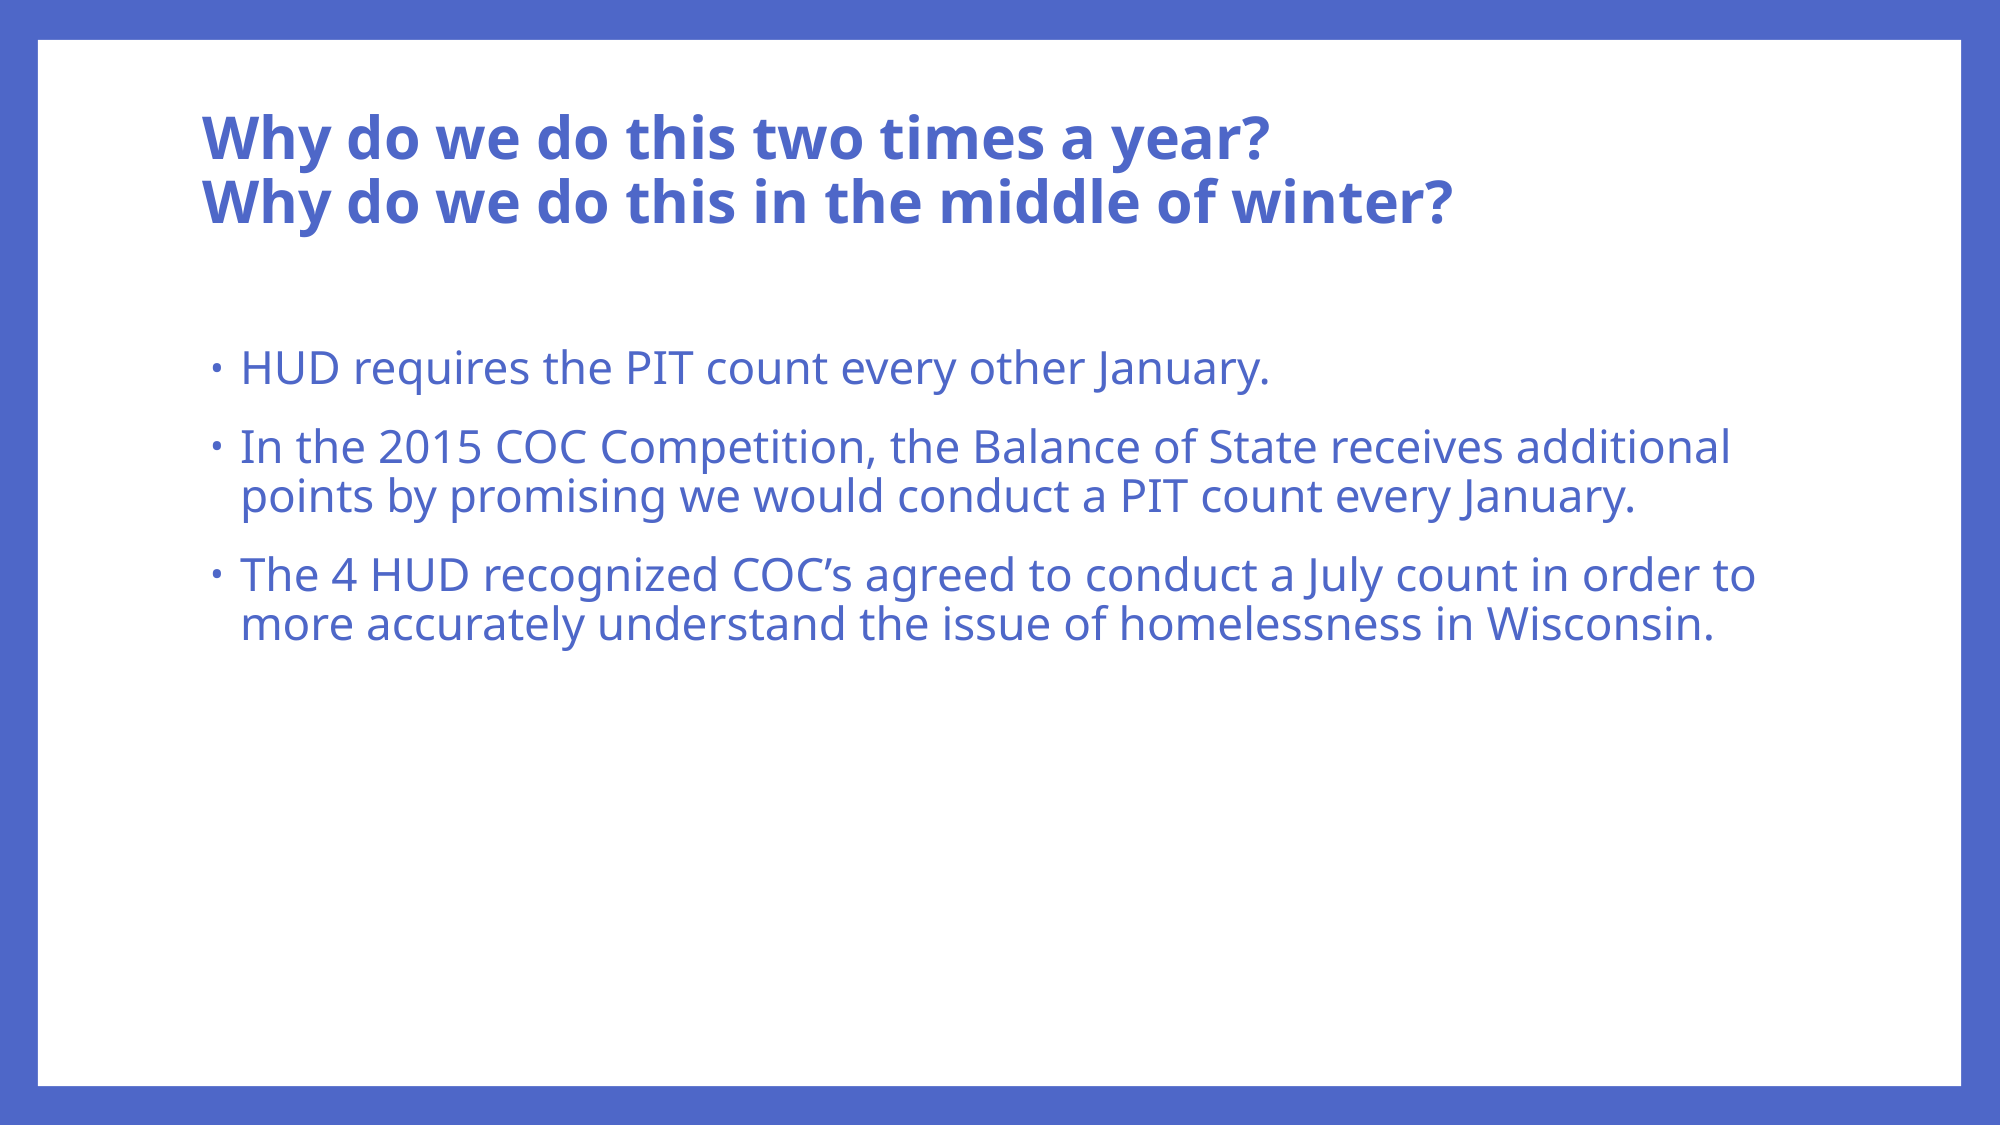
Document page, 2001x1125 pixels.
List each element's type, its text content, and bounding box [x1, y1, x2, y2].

title Why do we do this two times a year? Why do we do this in the middle of winter? [187, 99, 1808, 323]
list HUD requires the PIT count every other January. In the 2015 COC Competition, the Balance of State receives additional points by promising we would conduct a PIT count every January. The 4 HUD recognized COC’s agreed to conduct a July count in order to more accurately understand the issue of homelessness in Wisconsin. [187, 337, 1808, 1000]
